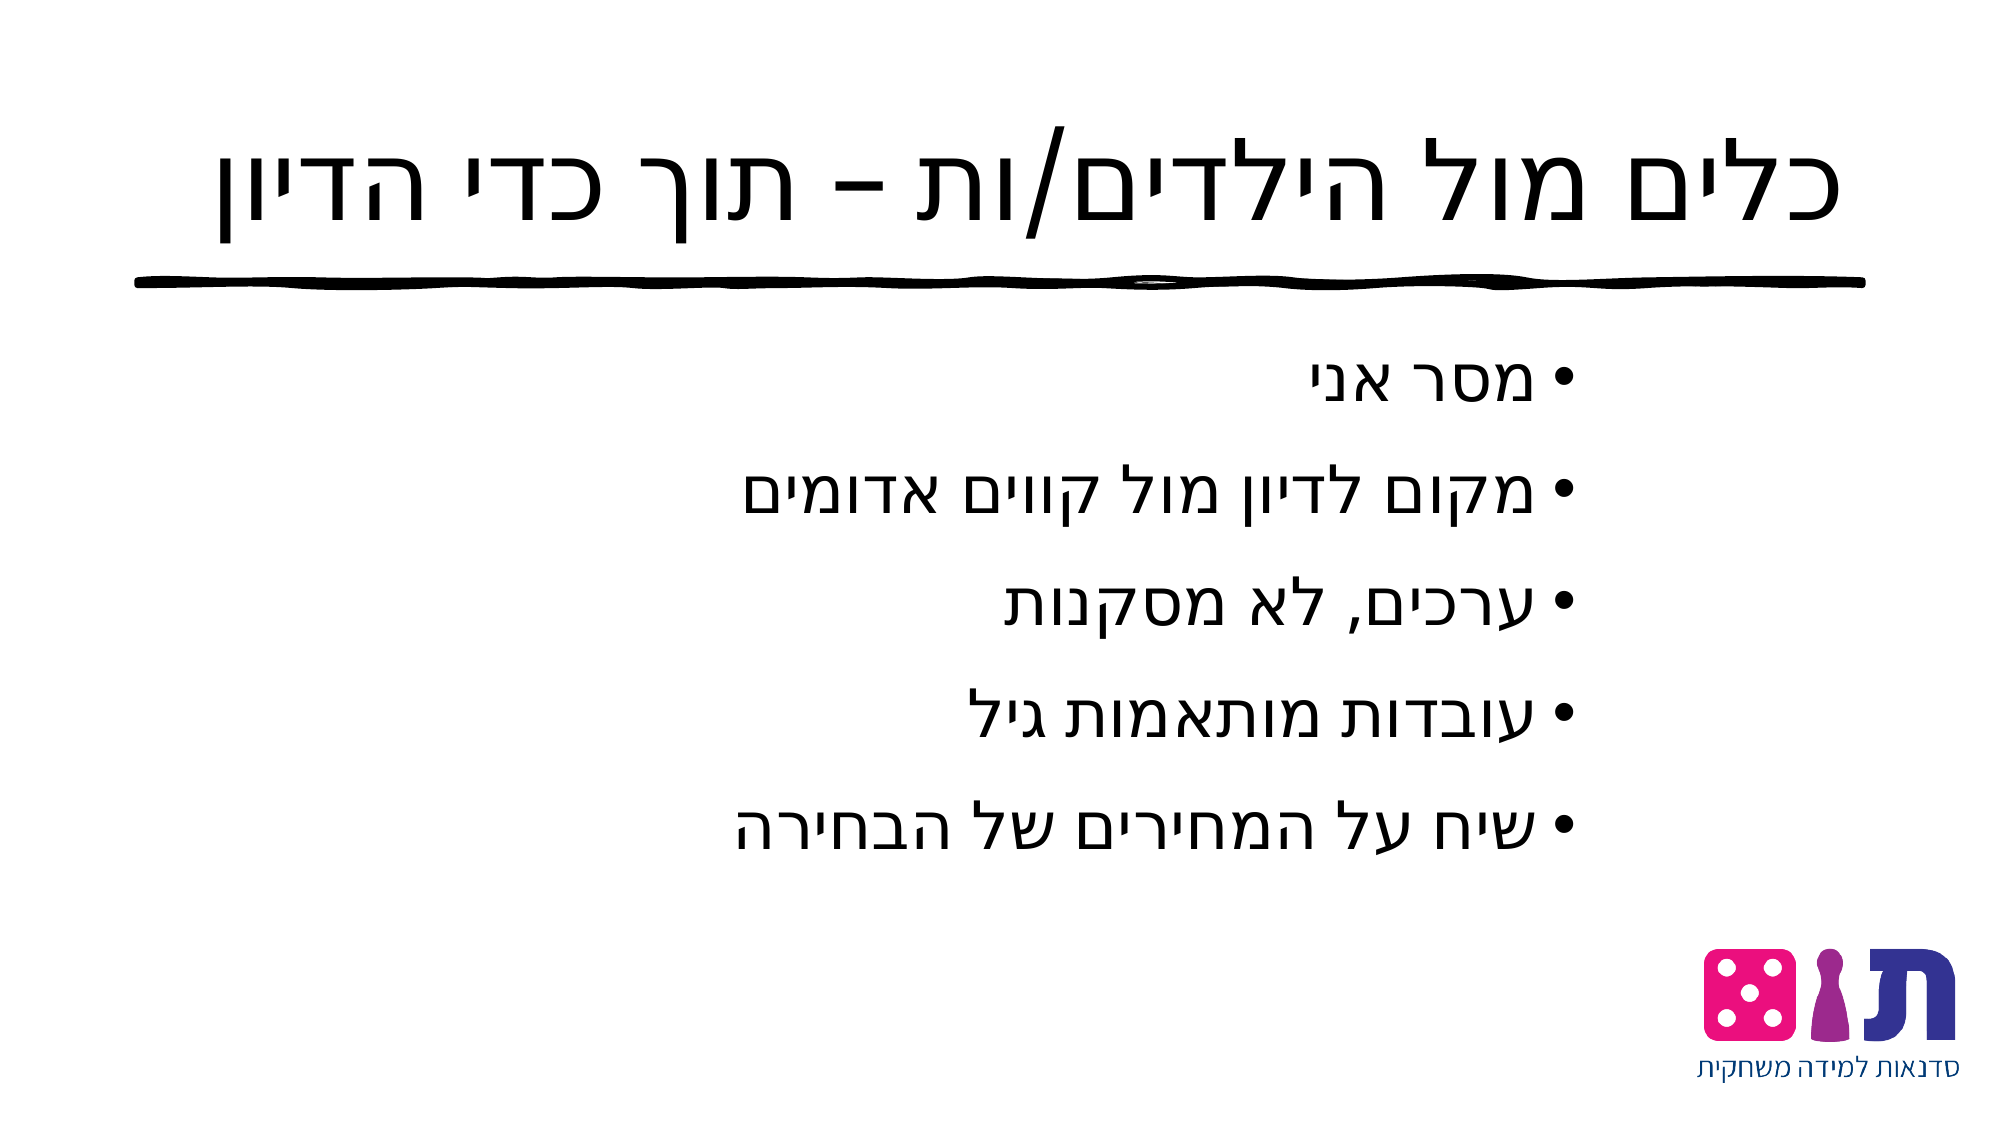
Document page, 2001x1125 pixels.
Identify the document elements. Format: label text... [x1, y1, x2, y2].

picture [1590, 850, 2000, 1125]
list מסר אני מקום לדיון מול קווים אדומים ערכים, לא מסקנות עובדות מותאמות גיל שיח על המחירים של הבחירה [92, 316, 1591, 1014]
title כלים מול הילדים/ות – תוך כדי הדיון [137, 59, 1863, 278]
